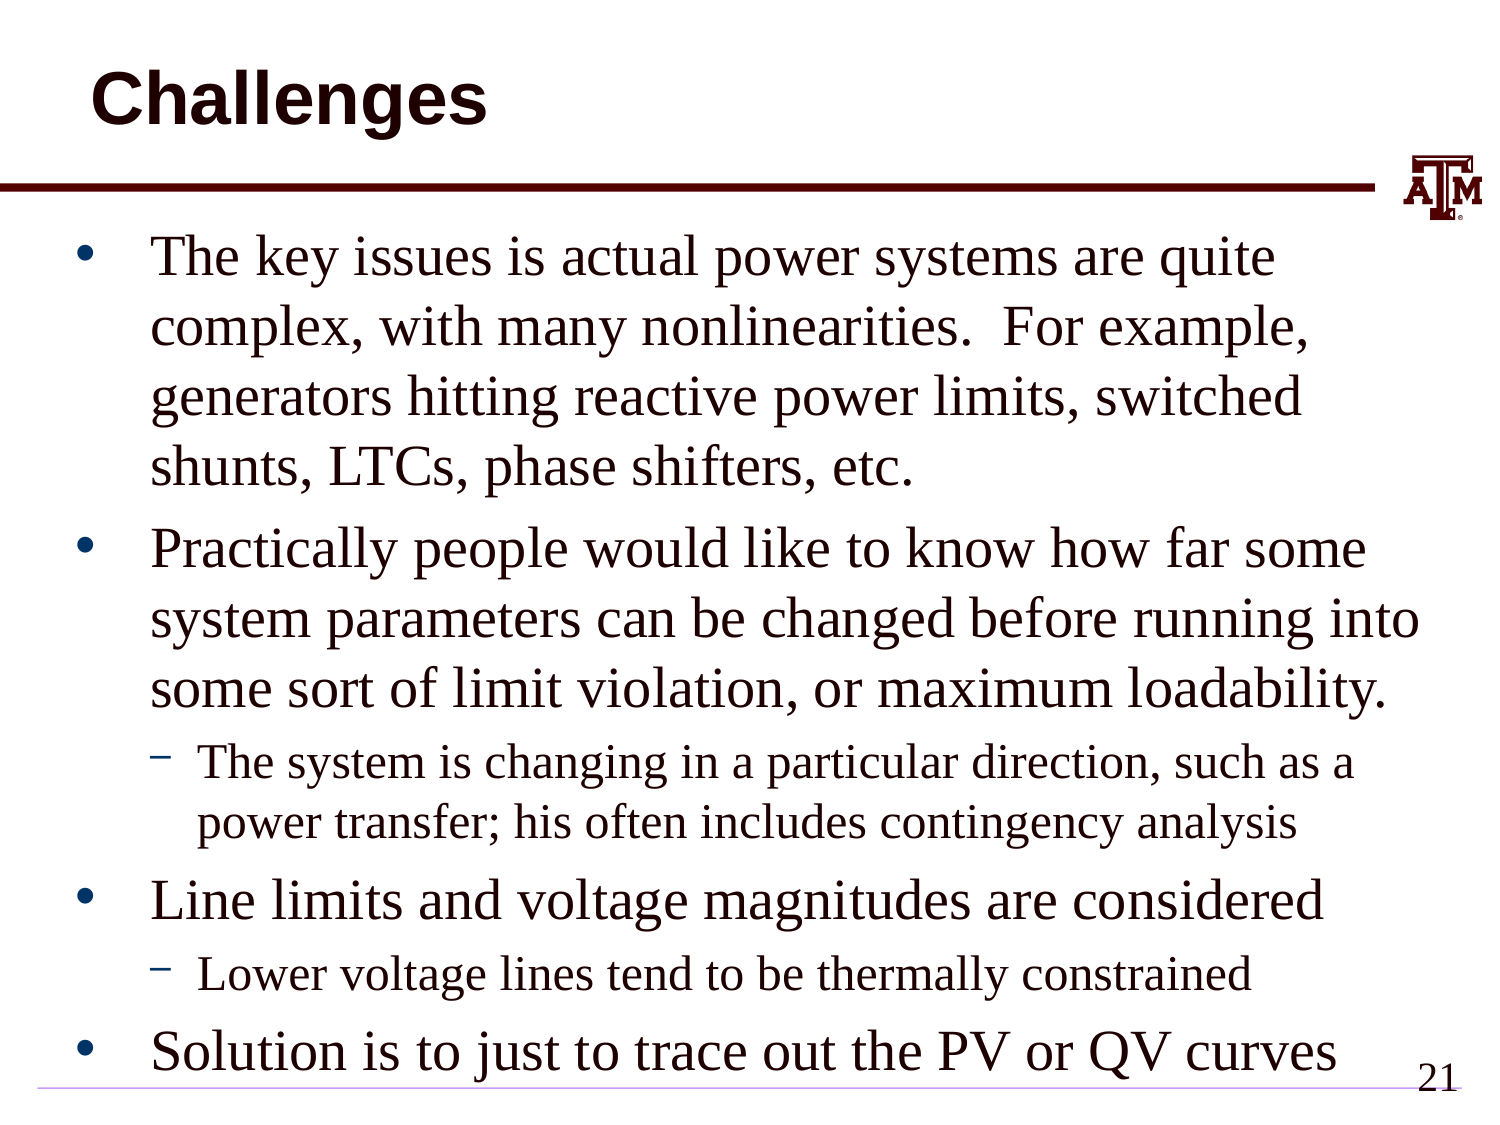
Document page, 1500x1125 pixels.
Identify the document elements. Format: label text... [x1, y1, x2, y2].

list The key issues is actual power systems are quite complex, with many nonlinearities. For example, generators hitting reactive power limits, switched shunts, LTCs, phase shifters, etc. Practically people would like to know how far some system parameters can be changed before running into some sort of limit violation, or maximum loadability. The system is changing in a particular direction, such as a power transfer; his often includes contingency analysis Line limits and voltage magnitudes are considered Lower voltage lines tend to be thermally constrained Solution is to just to trace out the PV or QV curves [59, 209, 1451, 823]
text_box 21 [1162, 1037, 1475, 1113]
picture [1392, 137, 1493, 238]
title Challenges [74, 12, 1388, 188]
